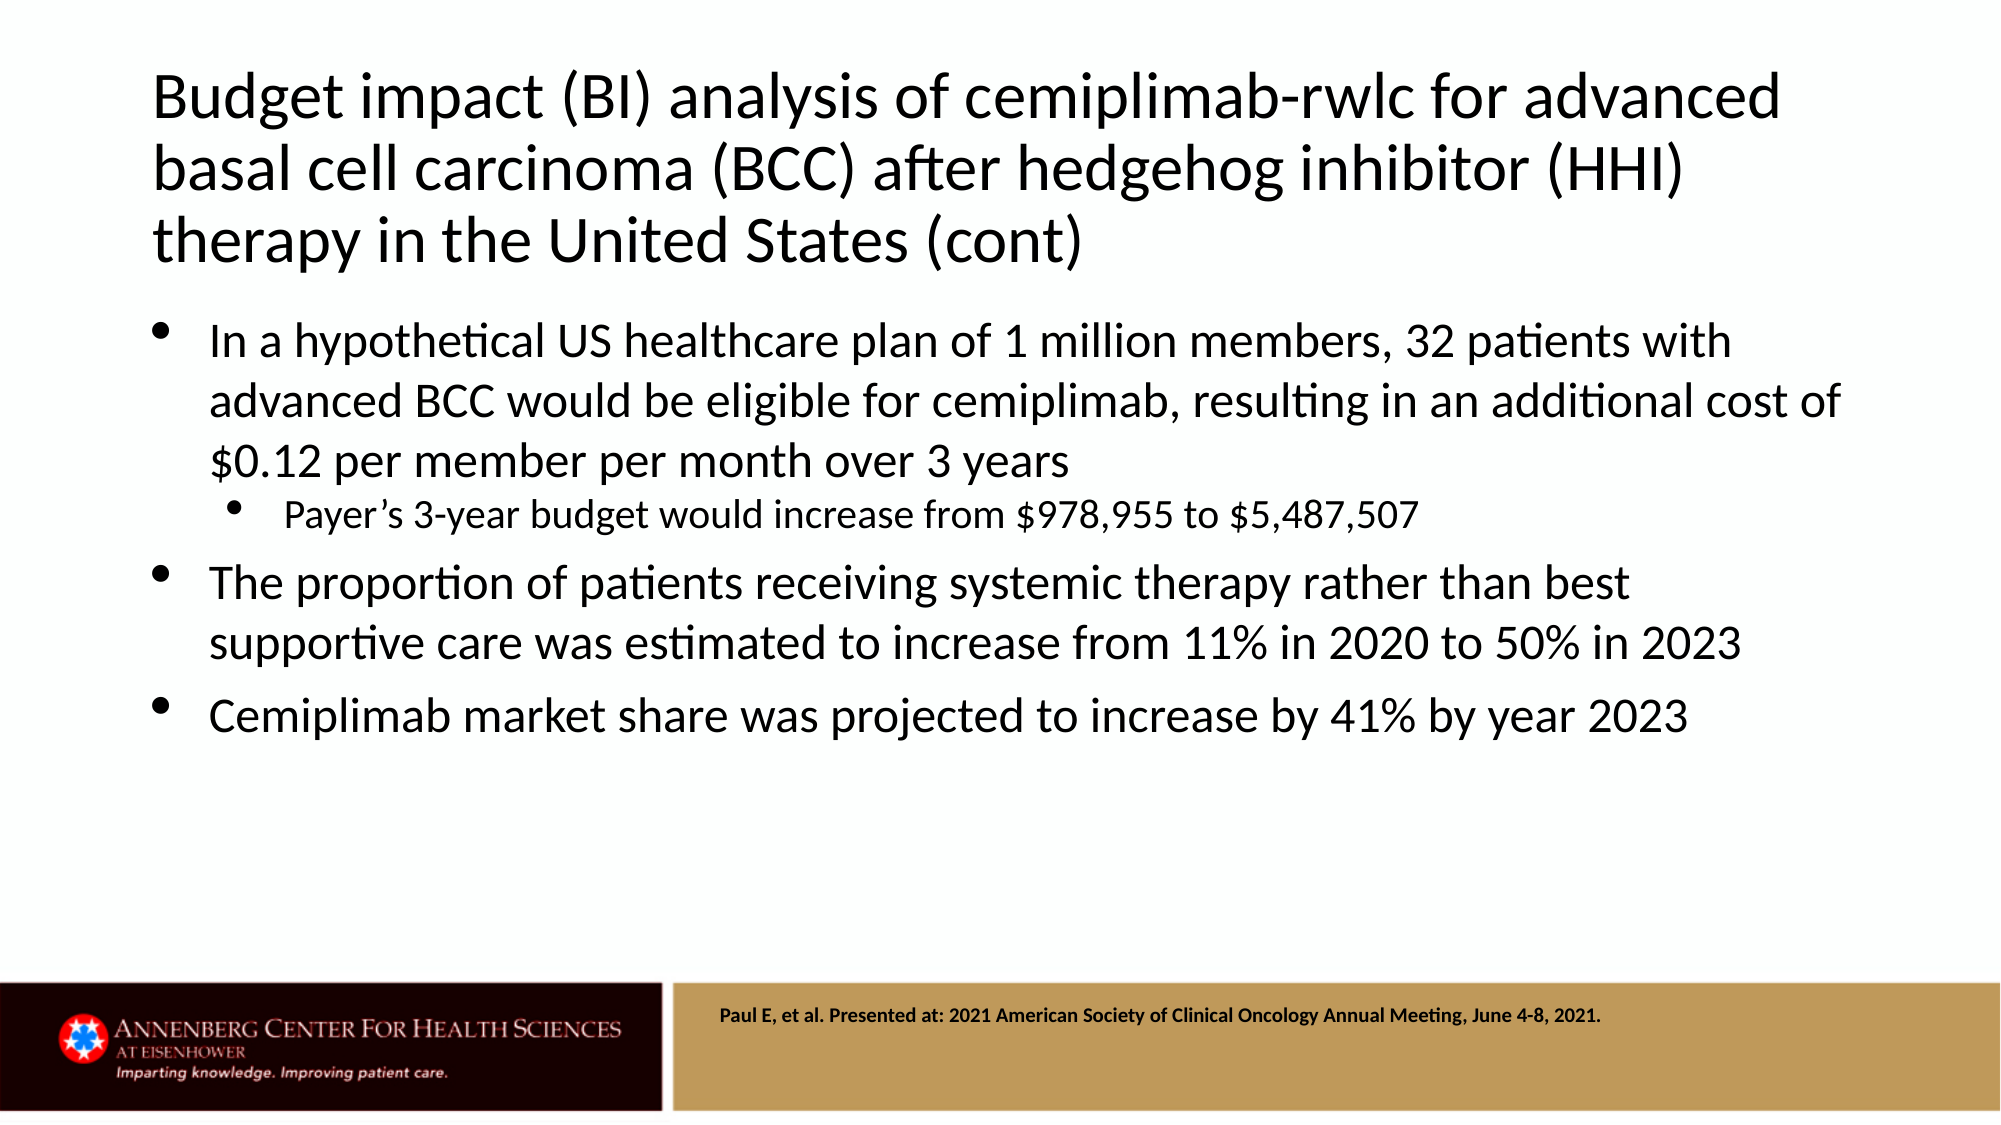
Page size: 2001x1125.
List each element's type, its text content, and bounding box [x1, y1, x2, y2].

list In a hypothetical US healthcare plan of 1 million members, 32 patients with advanced BCC would be eligible for cemiplimab, resulting in an additional cost of $0.12 per member per month over 3 years Payer’s 3-year budget would increase from $978,955 to $5,487,507 The proportion of patients receiving systemic therapy rather than best supportive care was estimated to increase from 11% in 2020 to 50% in 2023 Cemiplimab market share was projected to increase by 41% by year 2023 [137, 299, 1863, 1014]
title Budget impact (BI) analysis of cemiplimab-rwlc for advanced basal cell carcinoma (BCC) after hedgehog inhibitor (HHI) therapy in the United States (cont) [137, 59, 1863, 278]
text_box Paul E, et al. Presented at: 2021 American Society of Clinical Oncology Annual Meeting, June 4-8, 2021. [704, 992, 1617, 1034]
picture [0, 0, 2001, 1125]
